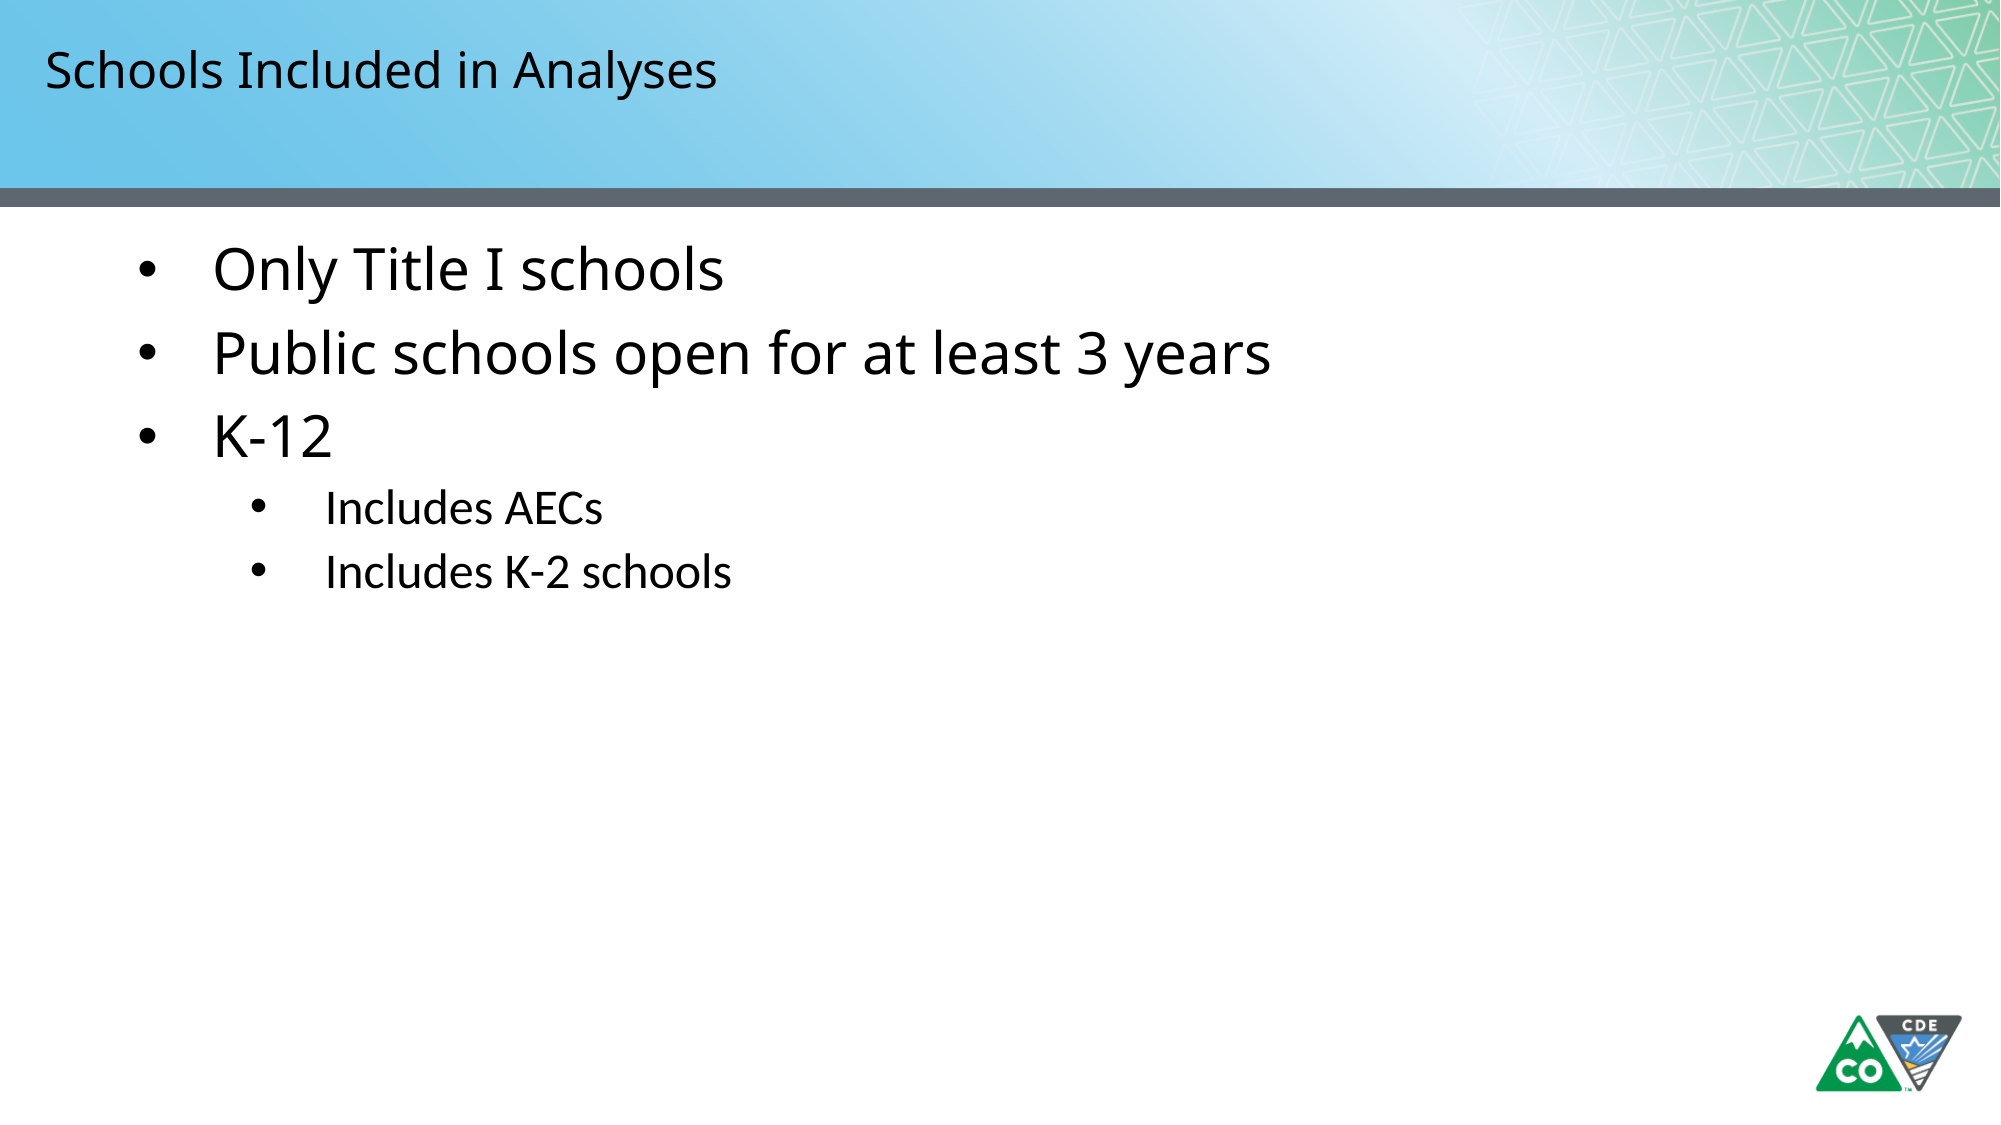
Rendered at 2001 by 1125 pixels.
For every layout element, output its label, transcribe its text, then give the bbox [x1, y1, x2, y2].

picture [0, 0, 2000, 207]
picture [1803, 1006, 1972, 1099]
title Schools Included in Analyses [45, 45, 1000, 162]
list Only Title I schools Public schools open for at least 3 years K-12 Includes AECs Includes K-2 schools [137, 239, 1863, 954]
